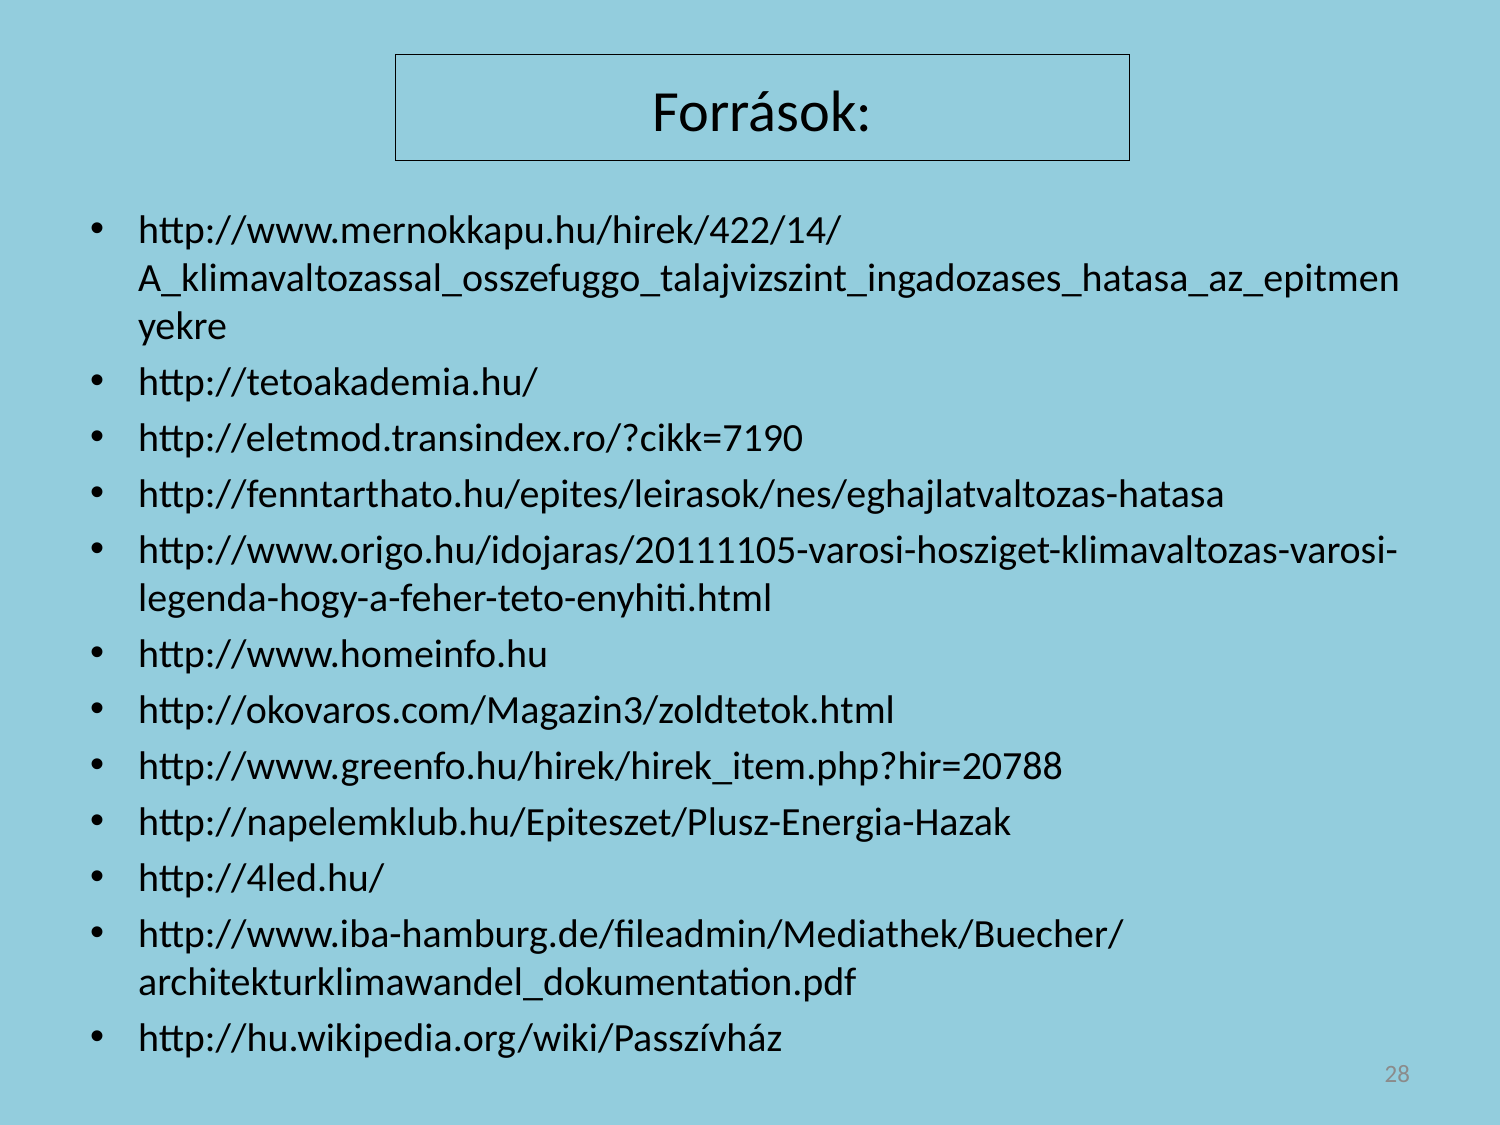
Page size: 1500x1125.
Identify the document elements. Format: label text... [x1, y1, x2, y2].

title Források: [395, 54, 1130, 161]
list http://www.mernokkapu.hu/hirek/422/14/A_klimavaltozassal_osszefuggo_talajvizszint_ingadozases_hatasa_az_epitmenyekre http://tetoakademia.hu/ http://eletmod.transindex.ro/?cikk=7190 http://fenntarthato.hu/epites/leirasok/nes/eghajlatvaltozas-hatasa http://www.origo.hu/idojaras/20111105-varosi-hosziget-klimavaltozas-varosi-legenda-hogy-a-feher-teto-enyhiti.html http://www.homeinfo.hu http://okovaros.com/Magazin3/zoldtetok.html http://www.greenfo.hu/hirek/hirek_item.php?hir=20788 http://napelemklub.hu/Epiteszet/Plusz-Energia-Hazak http://4led.hu/ http://www.iba-hamburg.de/fileadmin/Mediathek/Buecher/architekturklimawandel_dokumentation.pdf http://hu.wikipedia.org/wiki/Passzívház [75, 196, 1425, 1071]
slide_number 28 [1074, 1042, 1425, 1103]
